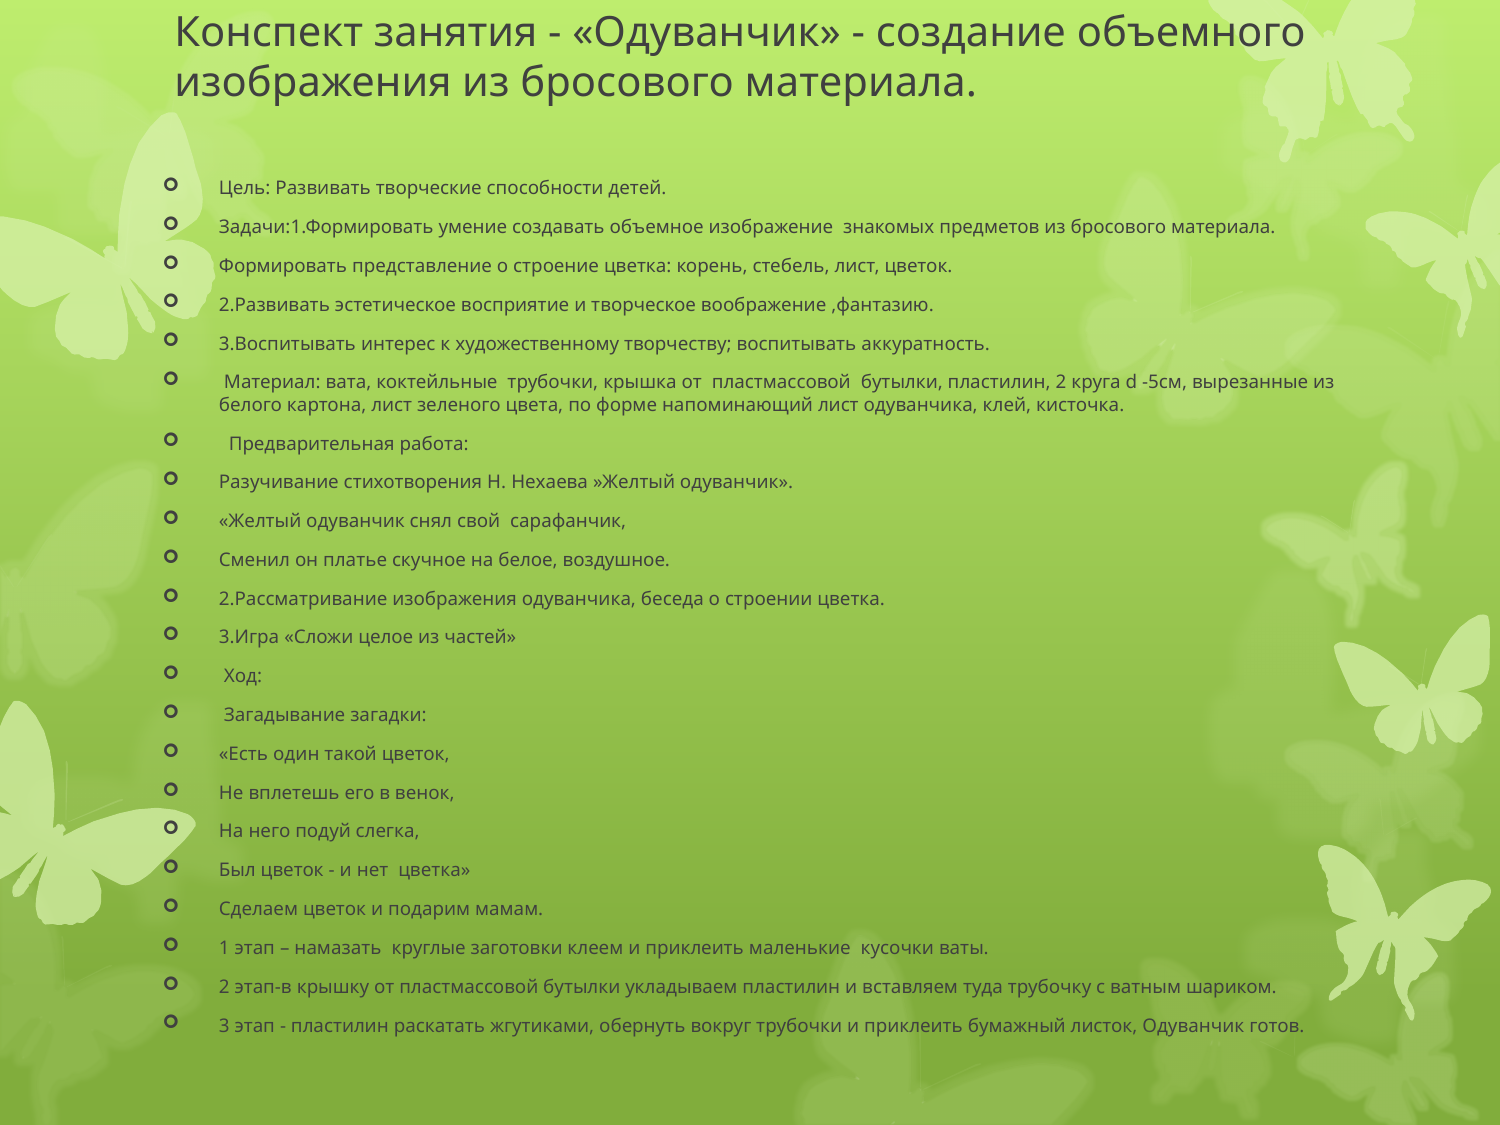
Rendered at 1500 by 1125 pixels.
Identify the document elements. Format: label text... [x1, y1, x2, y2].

list Цель: Развивать творческие способности детей. Задачи:1.Формировать умение создавать объемное изображение знакомых предметов из бросового материала. Формировать представление о строение цветка: корень, стебель, лист, цветок. 2.Развивать эстетическое восприятие и творческое воображение ,фантазию. 3.Воспитывать интерес к художественному творчеству; воспитывать аккуратность. Материал: вата, коктейльные трубочки, крышка от пластмассовой бутылки, пластилин, 2 круга d -5см, вырезанные из белого картона, лист зеленого цвета, по форме напоминающий лист одуванчика, клей, кисточка. Предварительная работа: Разучивание стихотворения Н. Нехаева »Желтый одуванчик». «Желтый одуванчик снял свой сарафанчик, Сменил он платье скучное на белое, воздушное. 2.Рассматривание изображения одуванчика, беседа о строении цветка. 3.Игра «Сложи целое из частей» Ход: Загадывание загадки: «Есть один такой цветок, Не вплетешь его в венок, На него подуй слегка, Был цветок - и нет цветка» Сделаем цветок и подарим мамам. 1 этап – намазать круглые заготовки клеем и приклеить маленькие кусочки ваты. 2 этап-в крышку от пластмассовой бутылки укладываем пластилин и вставляем туда трубочку с ватным шариком. 3 этап - пластилин раскатать жгутиками, обернуть вокруг трубочки и приклеить бумажный листок, Одуванчик готов. [147, 125, 1353, 1125]
title Конспект занятия - «Одуванчик» - создание объемного изображения из бросового материала. [159, 19, 1329, 125]
